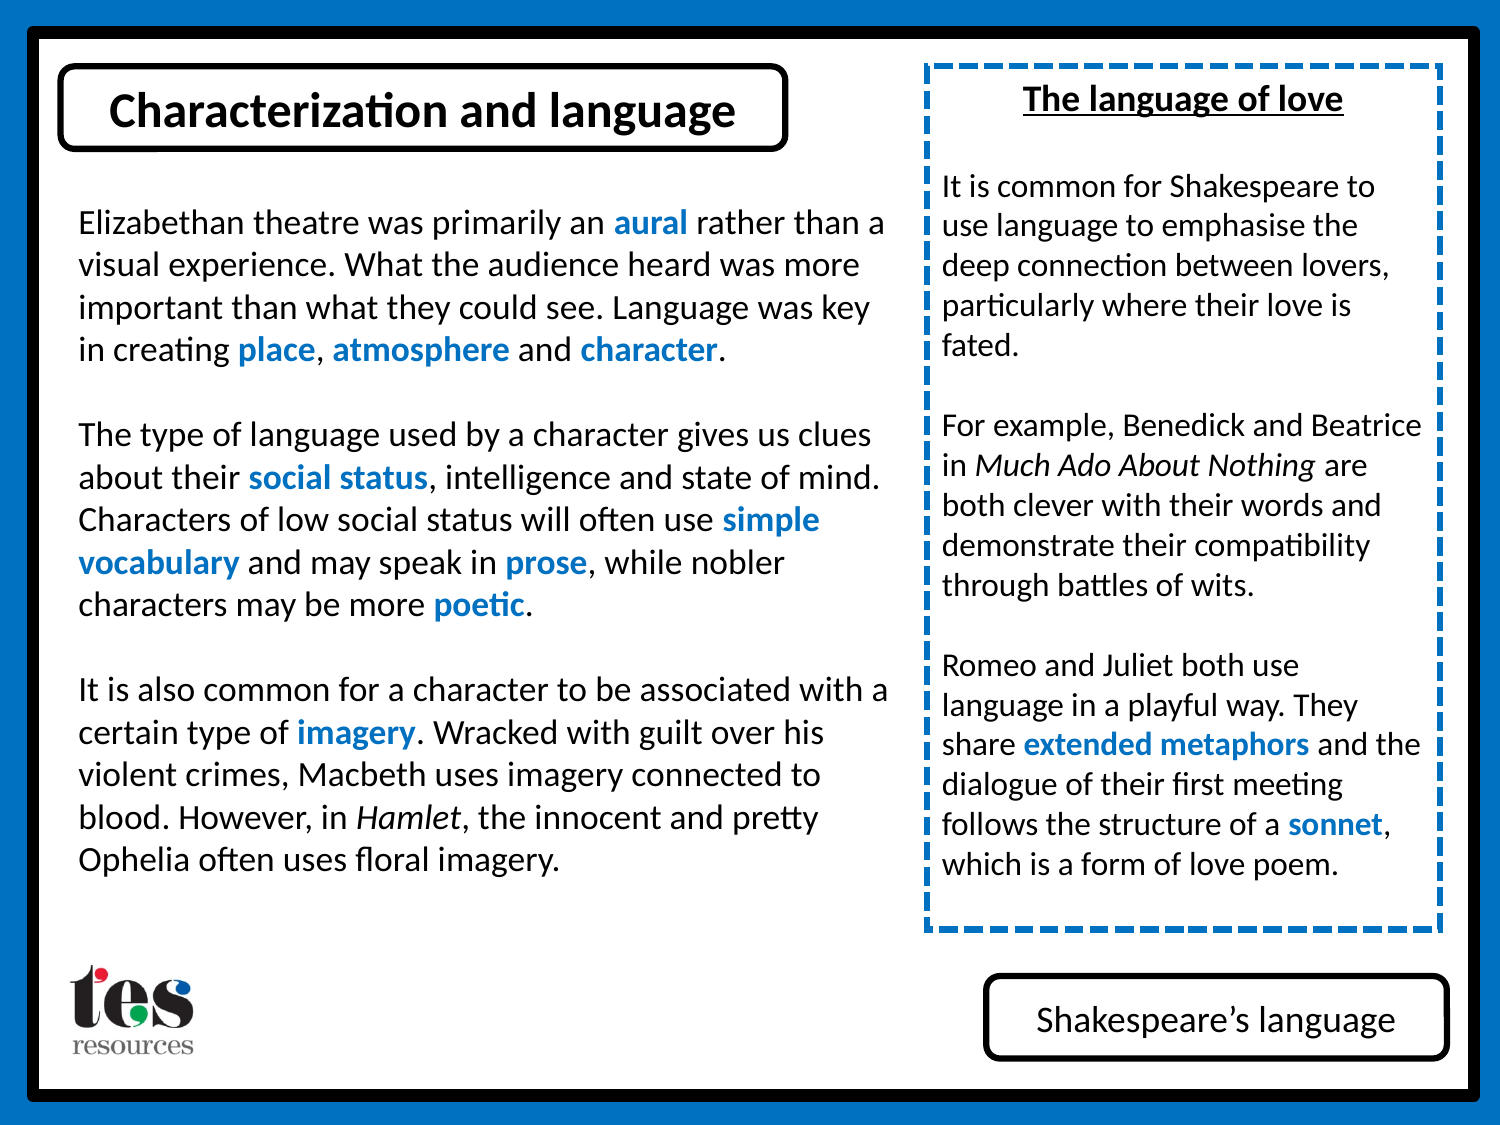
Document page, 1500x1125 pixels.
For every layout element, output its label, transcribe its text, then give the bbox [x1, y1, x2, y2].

picture [60, 944, 206, 1090]
text_box Elizabethan theatre was primarily an aural rather than a visual experience. What the audience heard was more important than what they could see. Language was key in creating place, atmosphere and character. The type of language used by a character gives us clues about their social status, intelligence and state of mind. Characters of low social status will often use simple vocabulary and may speak in prose, while nobler characters may be more poetic. It is also common for a character to be associated with a certain type of imagery. Wracked with guilt over his violent crimes, Macbeth uses imagery connected to blood. However, in Hamlet, the innocent and pretty Ophelia often uses floral imagery. [63, 191, 918, 887]
text_box The language of love It is common for Shakespeare to use language to emphasise the deep connection between lovers, particularly where their love is fated. For example, Benedick and Beatrice in Much Ado About Nothing are both clever with their words and demonstrate their compatibility through battles of wits. Romeo and Juliet both use language in a playful way. They share extended metaphors and the dialogue of their first meeting follows the structure of a sonnet, which is a form of love poem. [927, 66, 1441, 930]
text_box [31, 30, 1476, 1098]
text_box Shakespeare’s language [984, 973, 1450, 1061]
text_box Characterization and language [58, 64, 788, 151]
